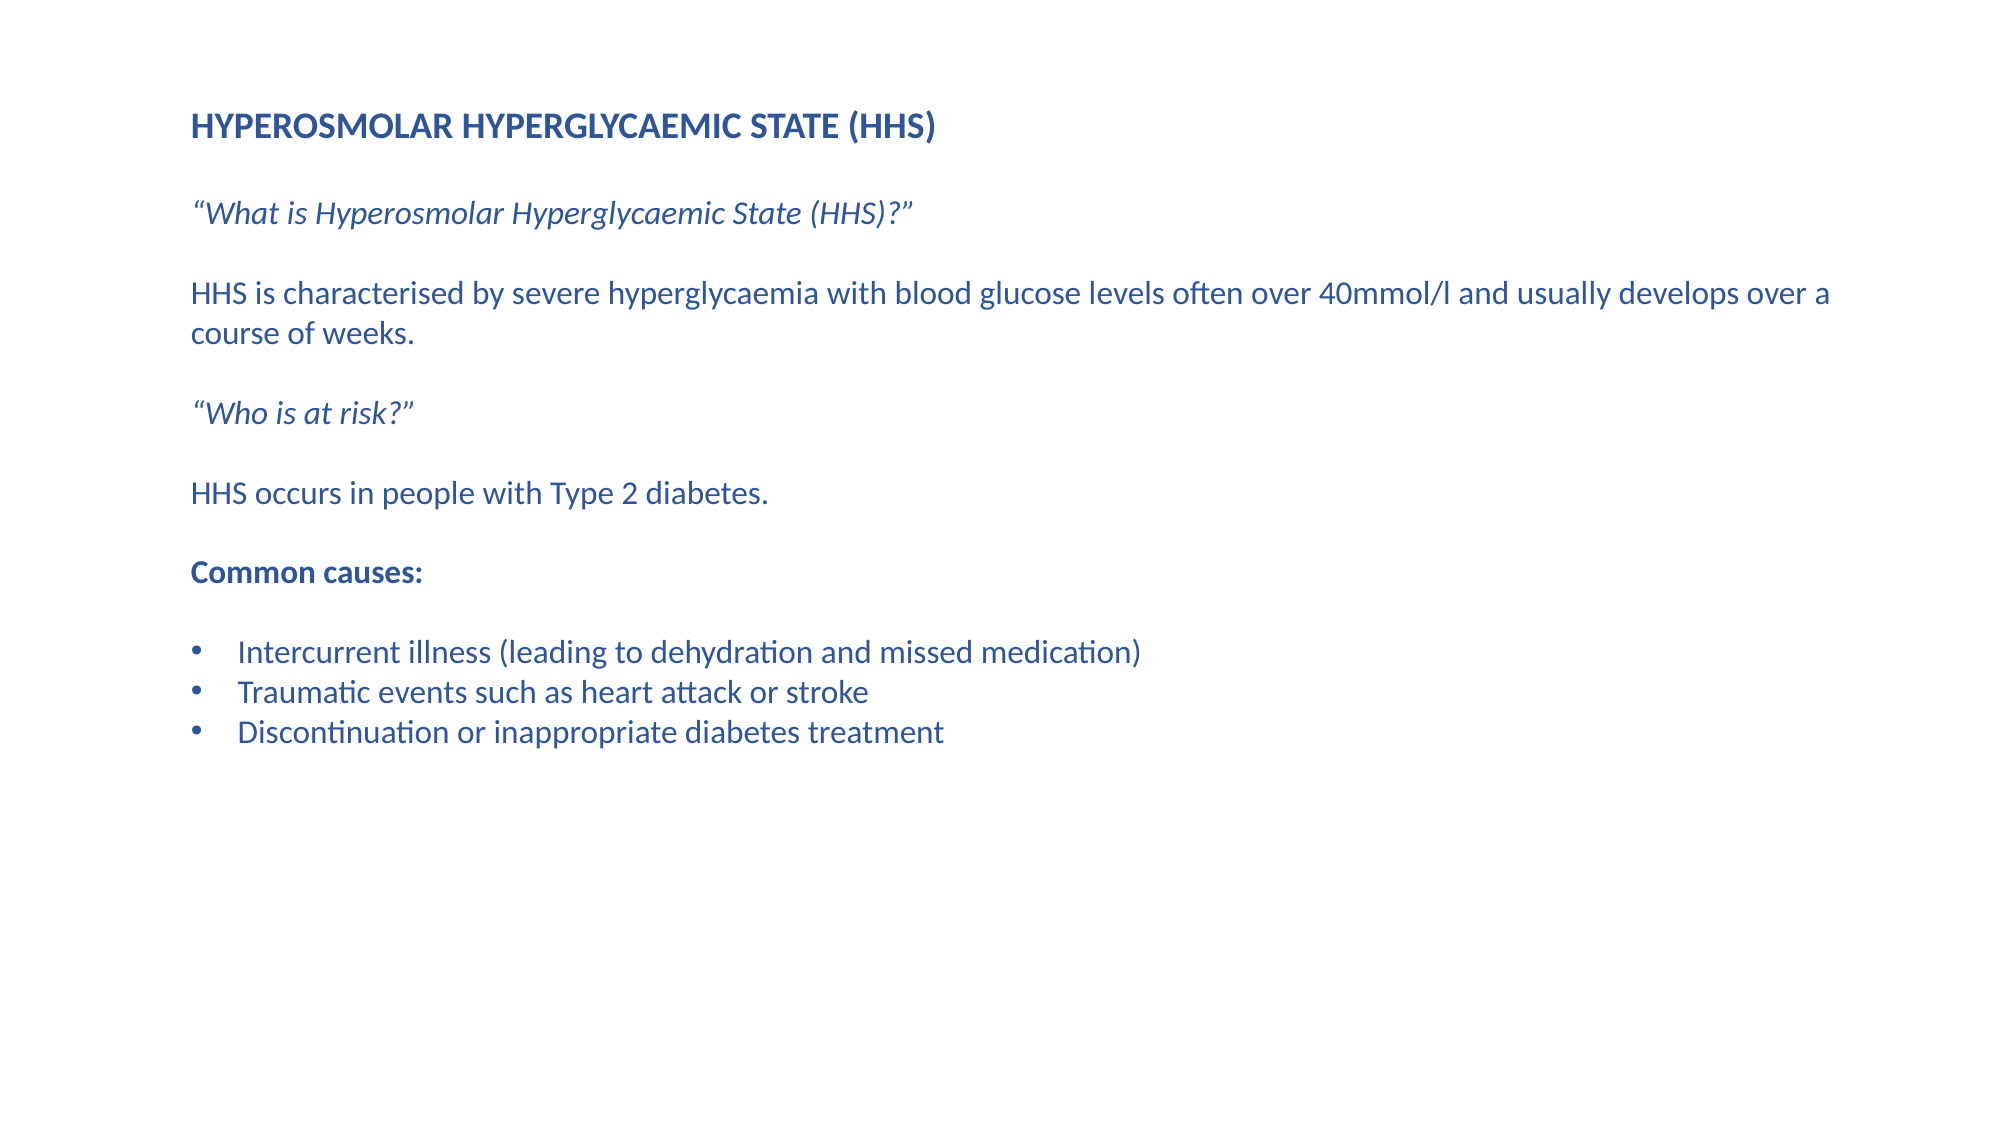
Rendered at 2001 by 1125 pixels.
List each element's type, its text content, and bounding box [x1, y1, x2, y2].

text_box HYPEROSMOLAR HYPERGLYCAEMIC STATE (HHS) “What is Hyperosmolar Hyperglycaemic State (HHS)?” HHS is characterised by severe hyperglycaemia with blood glucose levels often over 40mmol/l and usually develops over a course of weeks. “Who is at risk?” HHS occurs in people with Type 2 diabetes. Common causes: Intercurrent illness (leading to dehydration and missed medication) Traumatic events such as heart attack or stroke Discontinuation or inappropriate diabetes treatment [175, 94, 1877, 798]
